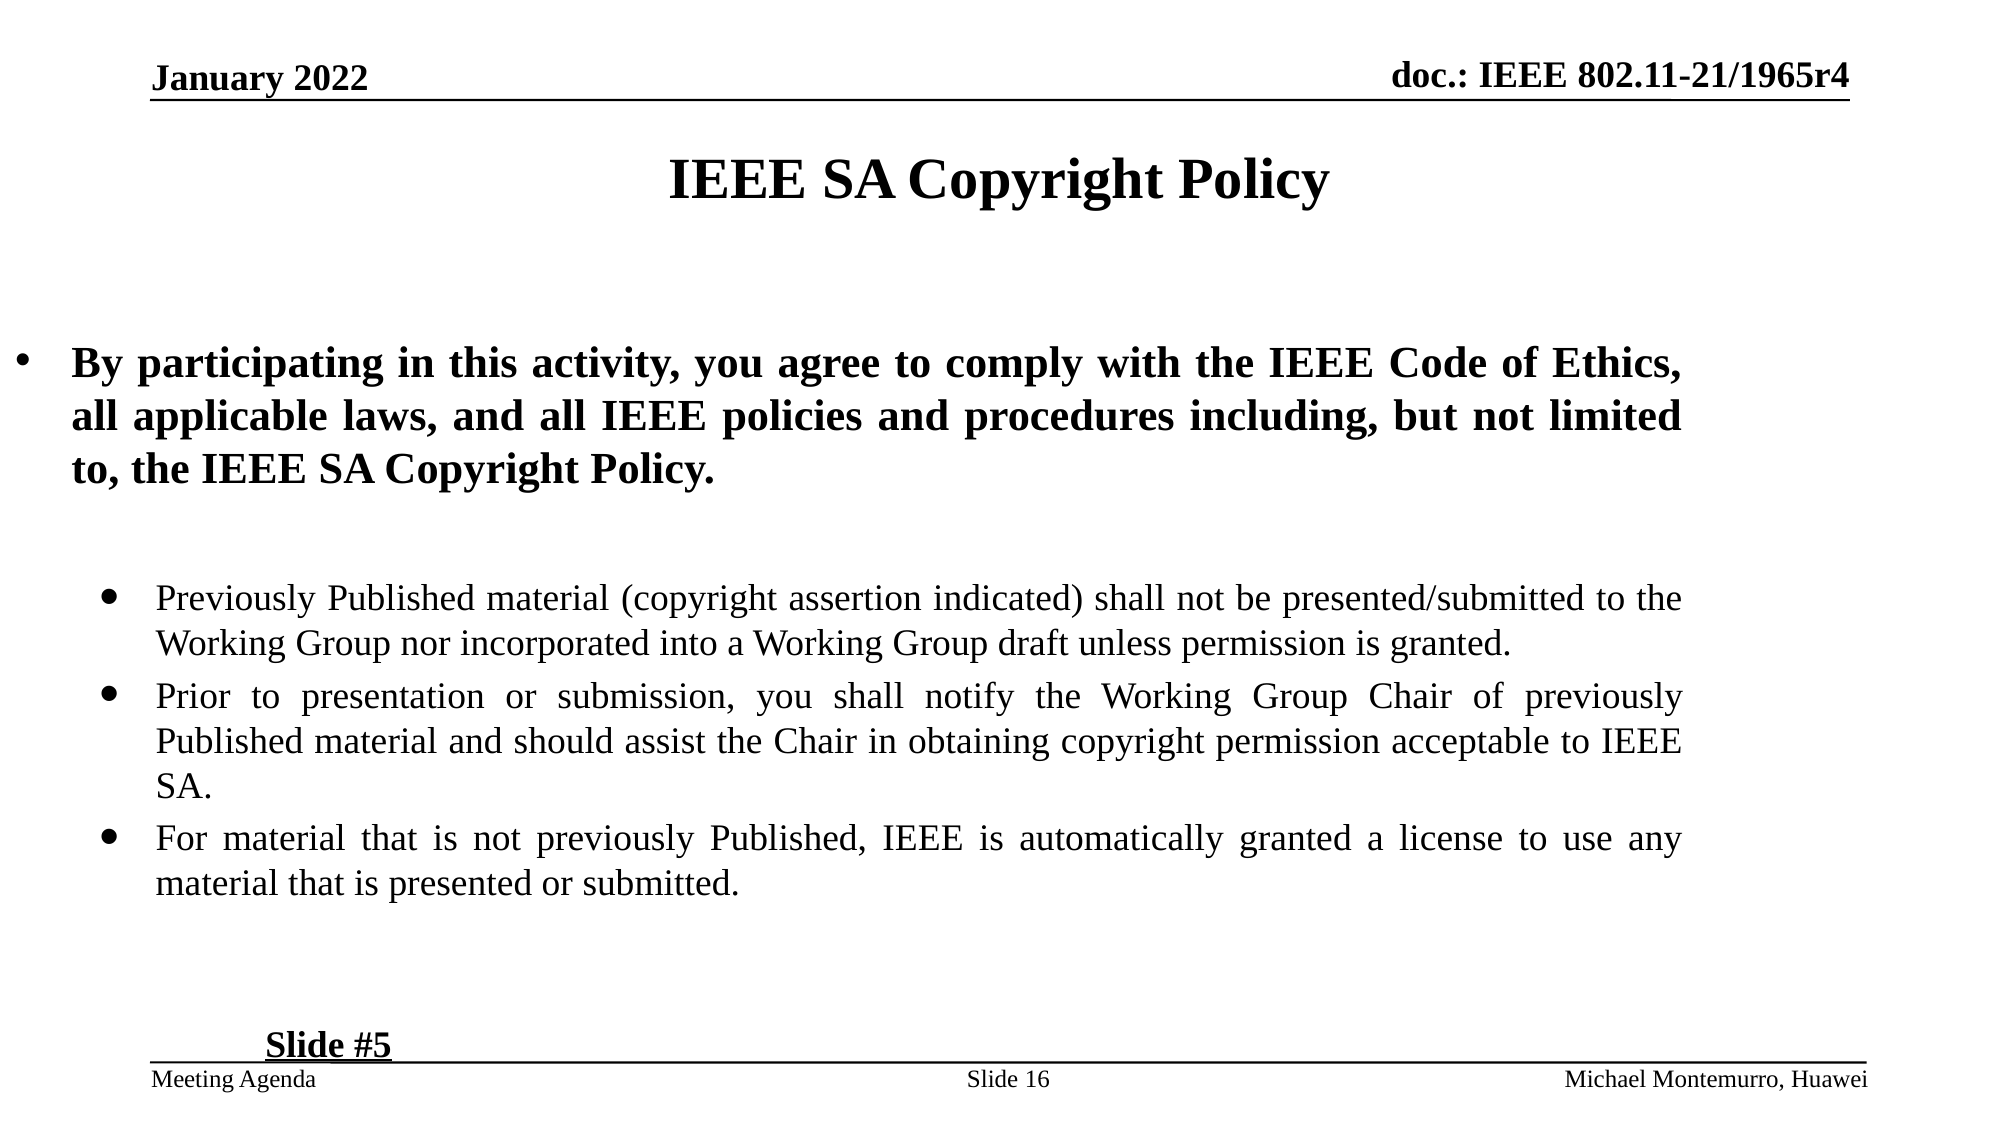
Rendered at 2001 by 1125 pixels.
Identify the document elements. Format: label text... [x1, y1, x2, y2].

list By participating in this activity, you agree to comply with the IEEE Code of Ethics, all applicable laws, and all IEEE policies and procedures including, but not limited to, the IEEE SA Copyright Policy. Previously Published material (copyright assertion indicated) shall not be presented/submitted to the Working Group nor incorporated into a Working Group draft unless permission is granted. Prior to presentation or submission, you shall notify the Working Group Chair of previously Published material and should assist the Chair in obtaining copyright permission acceptable to IEEE SA. For material that is not previously Published, IEEE is automatically granted a license to use any material that is presented or submitted. [0, 324, 1700, 1000]
slide_number Slide 16 [964, 1061, 1053, 1093]
footer Michael Montemurro, Huawei [1266, 1061, 1869, 1093]
text_box Slide #5 [250, 1012, 407, 1073]
text_box IEEE SA Copyright Policy [362, 87, 1638, 263]
